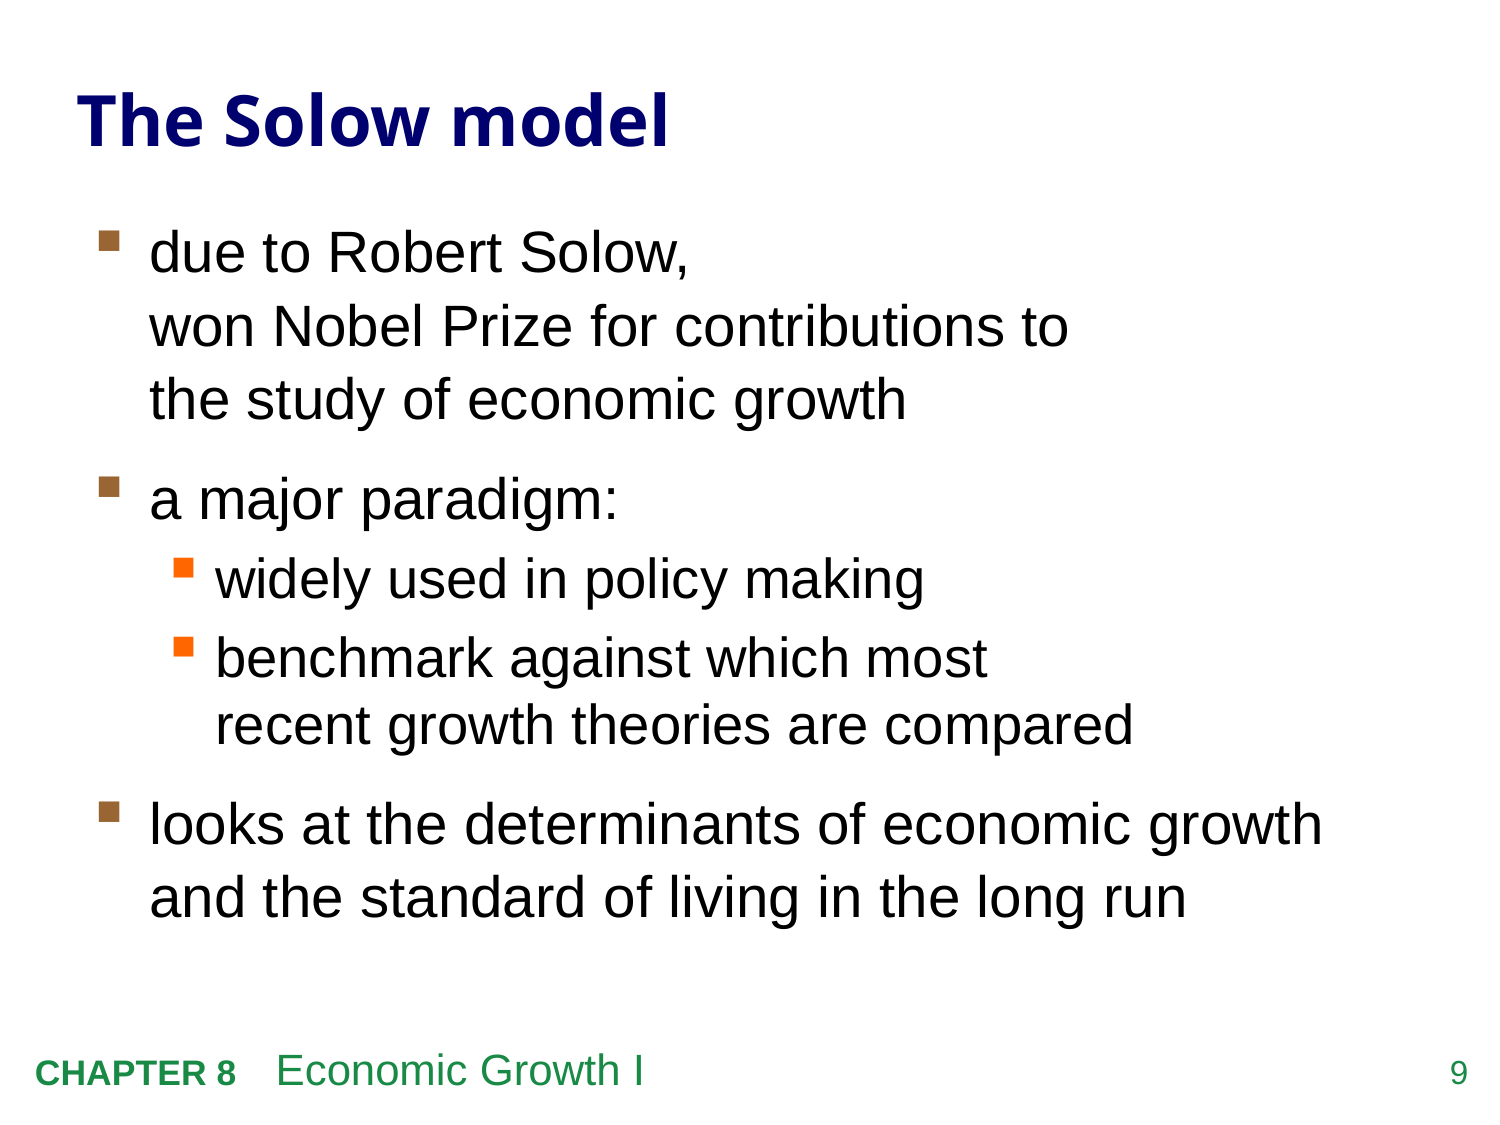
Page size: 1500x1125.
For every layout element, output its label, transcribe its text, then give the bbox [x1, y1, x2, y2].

title The Solow model [76, 38, 1430, 193]
list due to Robert Solow, won Nobel Prize for contributions to the study of economic growth a major paradigm: widely used in policy making benchmark against which most recent growth theories are compared looks at the determinants of economic growth and the standard of living in the long run [78, 203, 1425, 1005]
